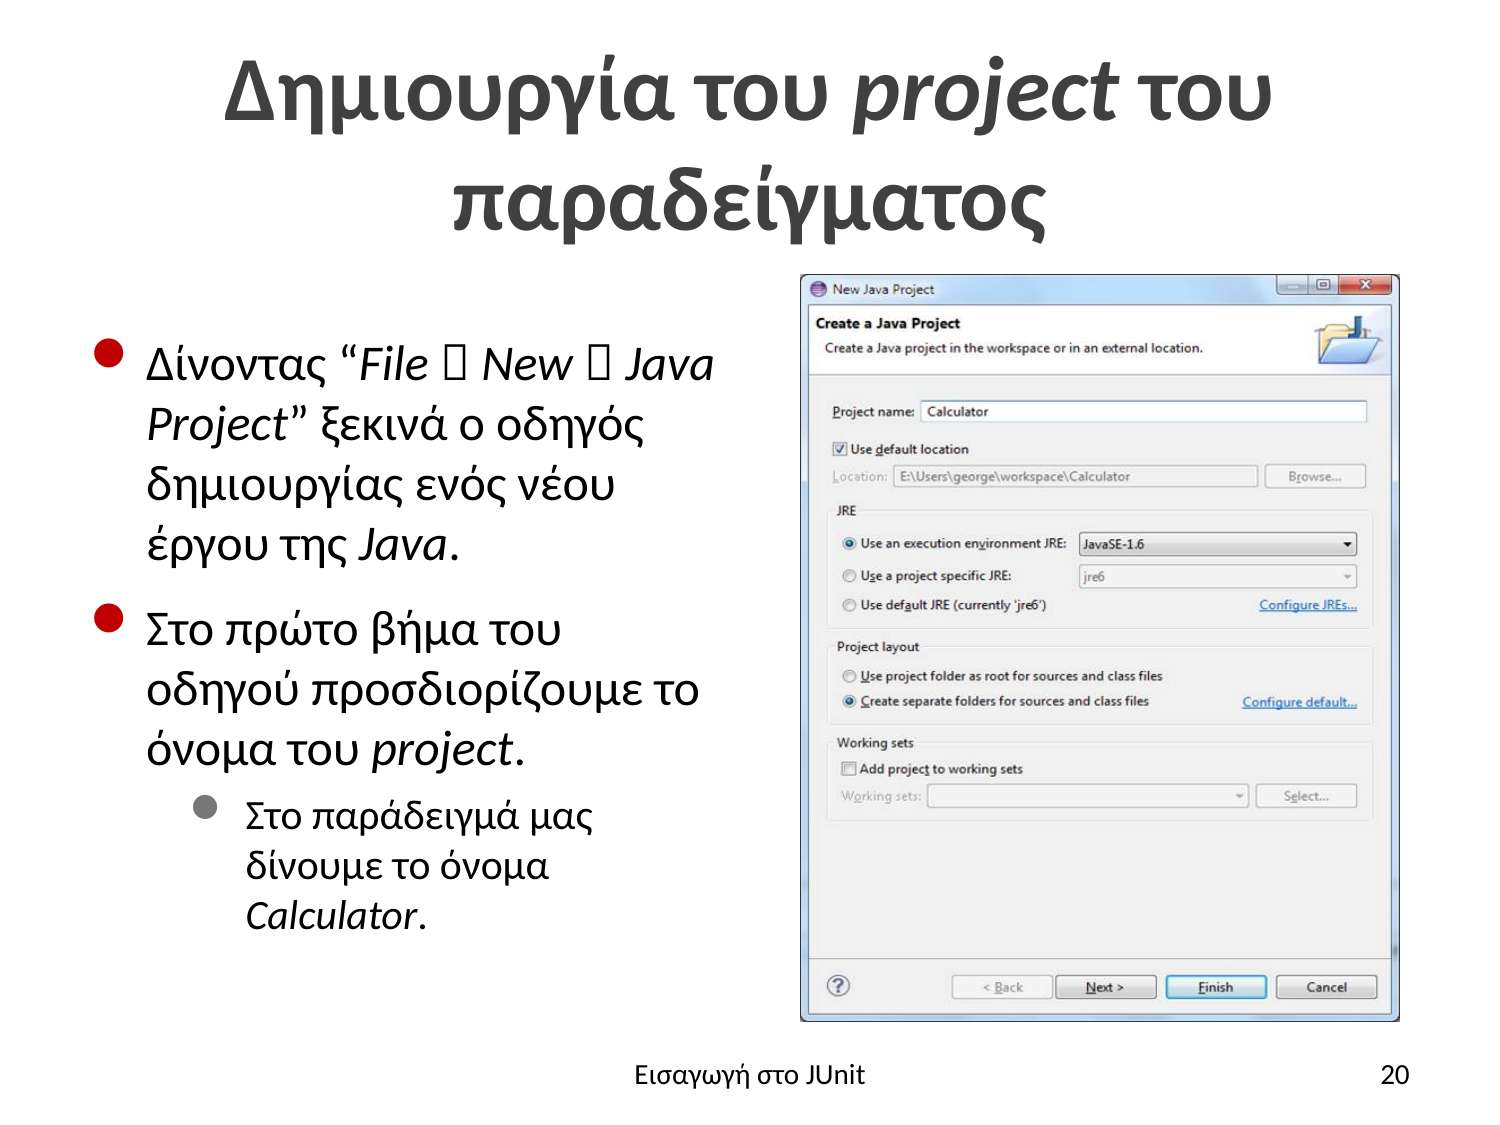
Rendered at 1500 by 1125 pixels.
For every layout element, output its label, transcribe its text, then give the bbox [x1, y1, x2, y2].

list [799, 274, 1401, 1023]
footer Εισαγωγή στο JUnit [512, 1042, 988, 1103]
title Δημιουργία του project του παραδείγματος [75, 45, 1425, 233]
slide_number 20 [1074, 1042, 1425, 1103]
list Δίνοντας “File  New  Java Project” ξεκινά ο οδηγός δημιουργίας ενός νέου έργου της Java. Στο πρώτο βήμα του οδηγού προσδιορίζουμε το όνομα του project. Στο παράδειγμά μας δίνουμε το όνομα Calculator. [75, 262, 738, 1005]
